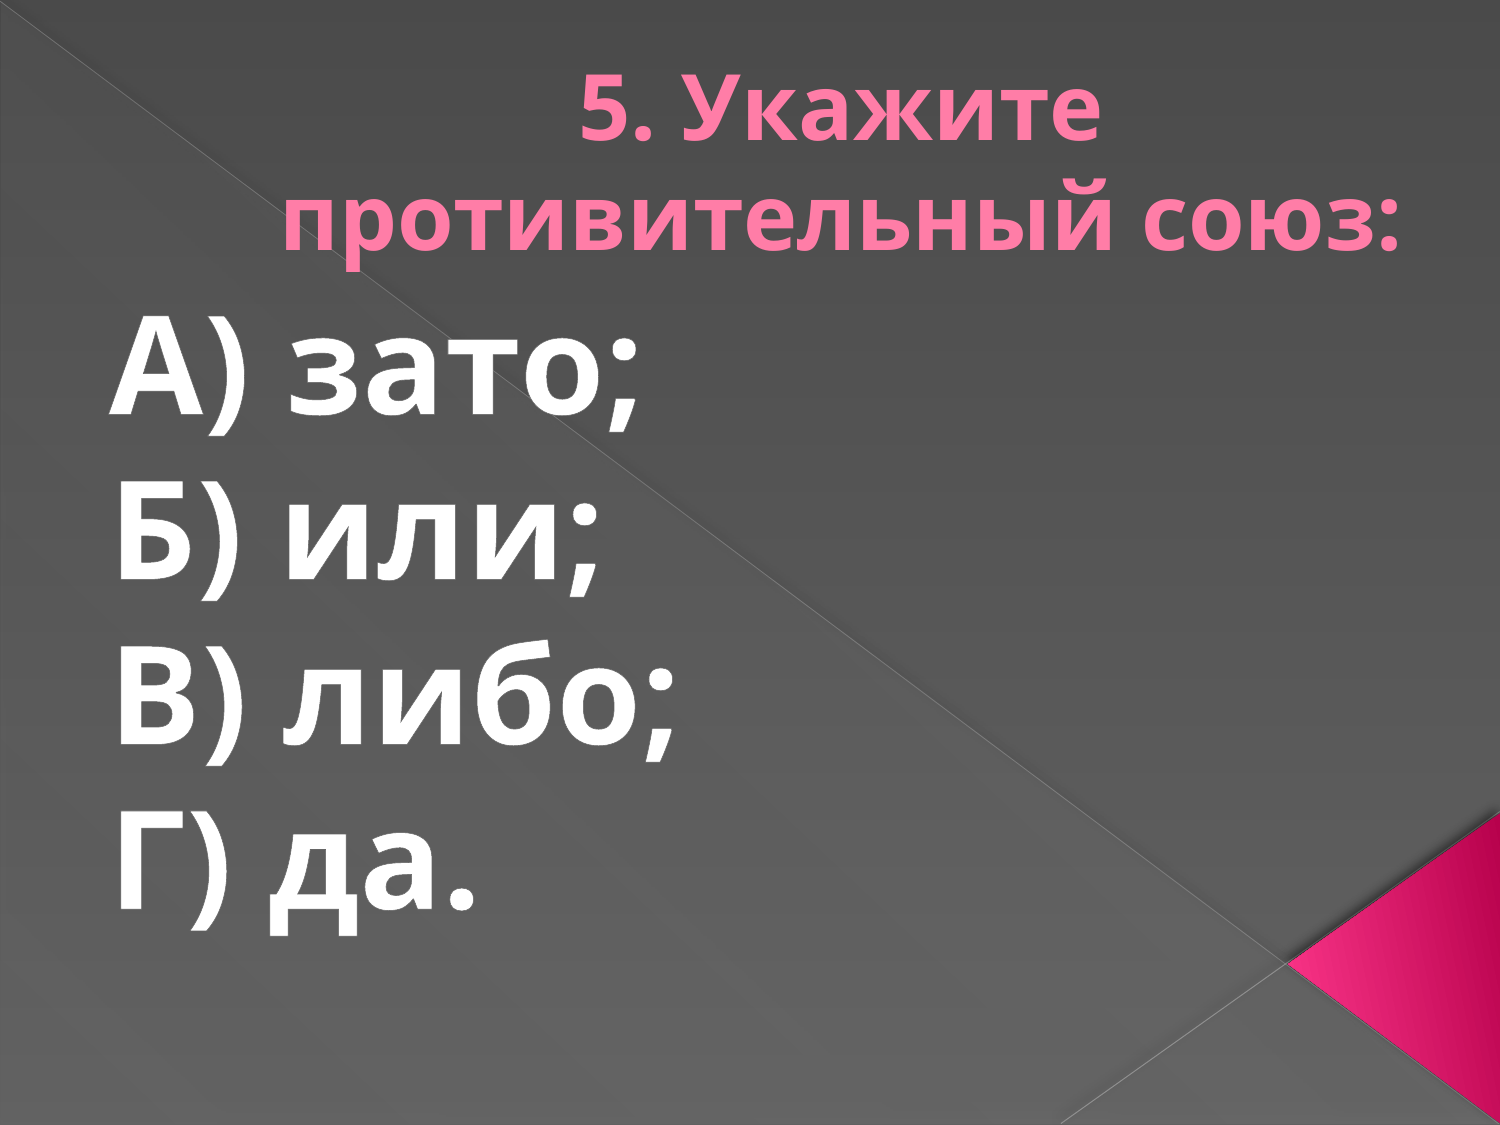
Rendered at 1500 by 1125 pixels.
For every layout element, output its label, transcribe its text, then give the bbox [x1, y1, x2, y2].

subtitle А) зато; Б) или; В) либо; Г) да. [93, 269, 1465, 1032]
title 5. Укажите противительный союз: [164, 35, 1439, 269]
